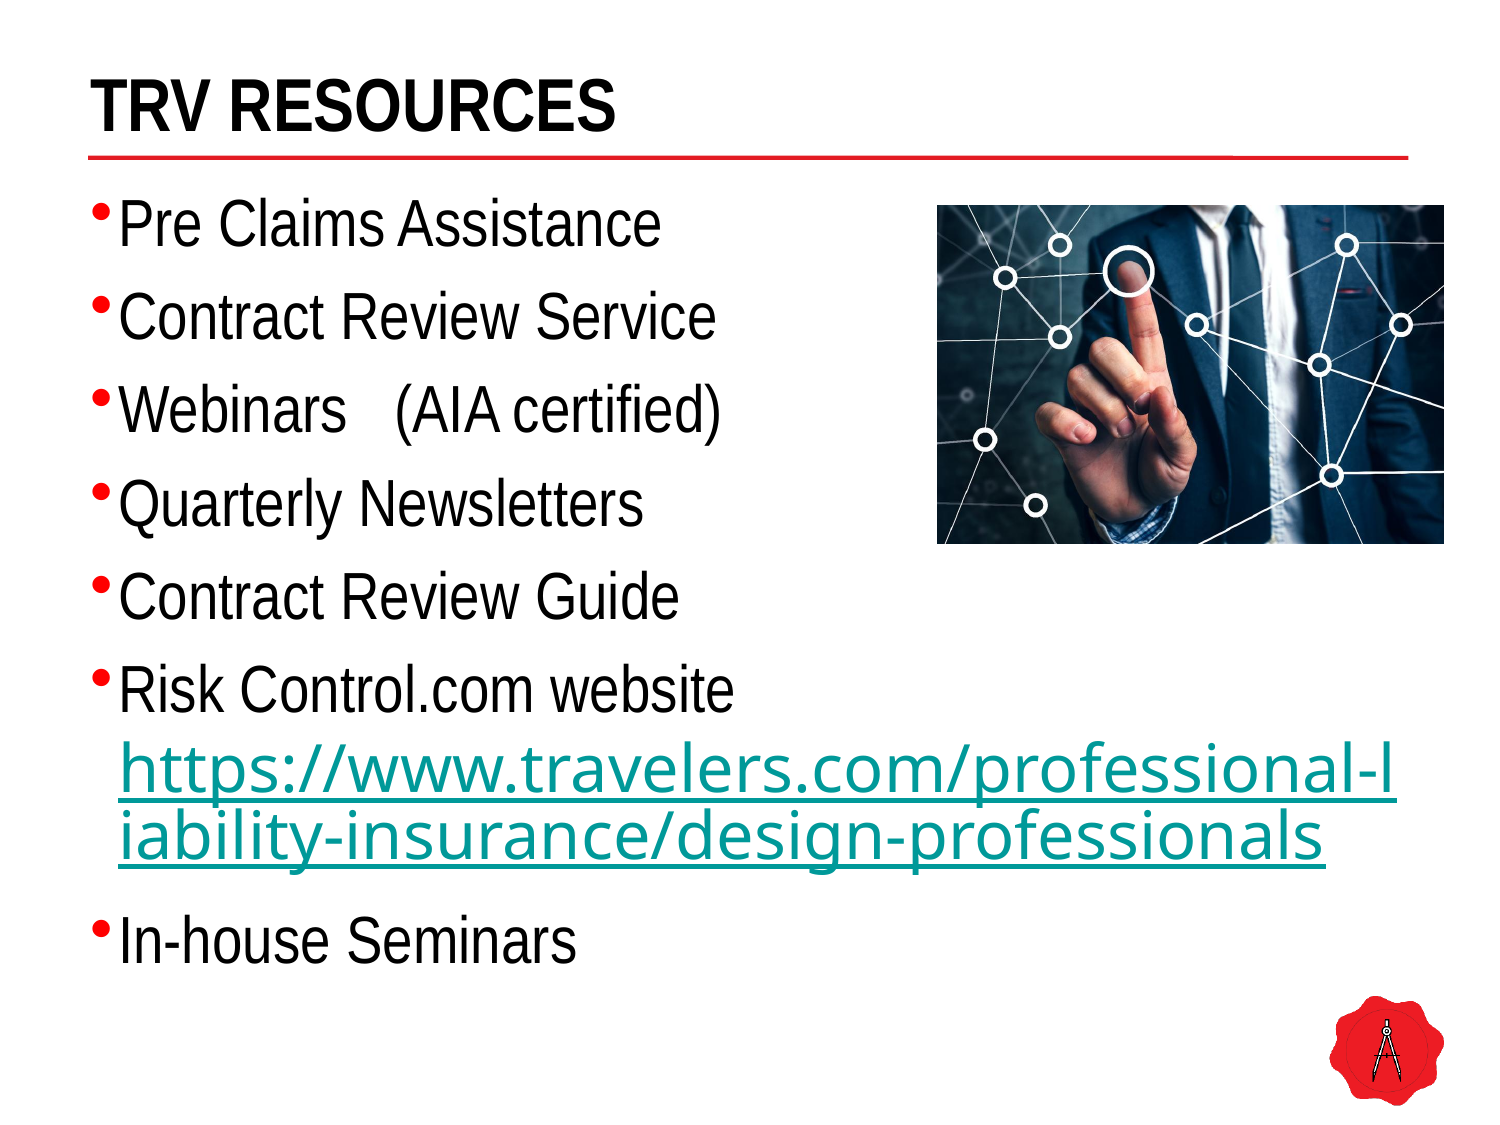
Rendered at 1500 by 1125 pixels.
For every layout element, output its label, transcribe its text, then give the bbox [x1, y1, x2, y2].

picture [1323, 990, 1452, 1112]
list Pre Claims Assistance Contract Review Service Webinars (AIA certified) Quarterly Newsletters Contract Review Guide Risk Control.com website https://www.travelers.com/professional-liability-insurance/design-professionals In-house Seminars [75, 171, 1425, 1027]
title TRV RESOURCES [75, 32, 1425, 155]
picture [936, 205, 1444, 544]
